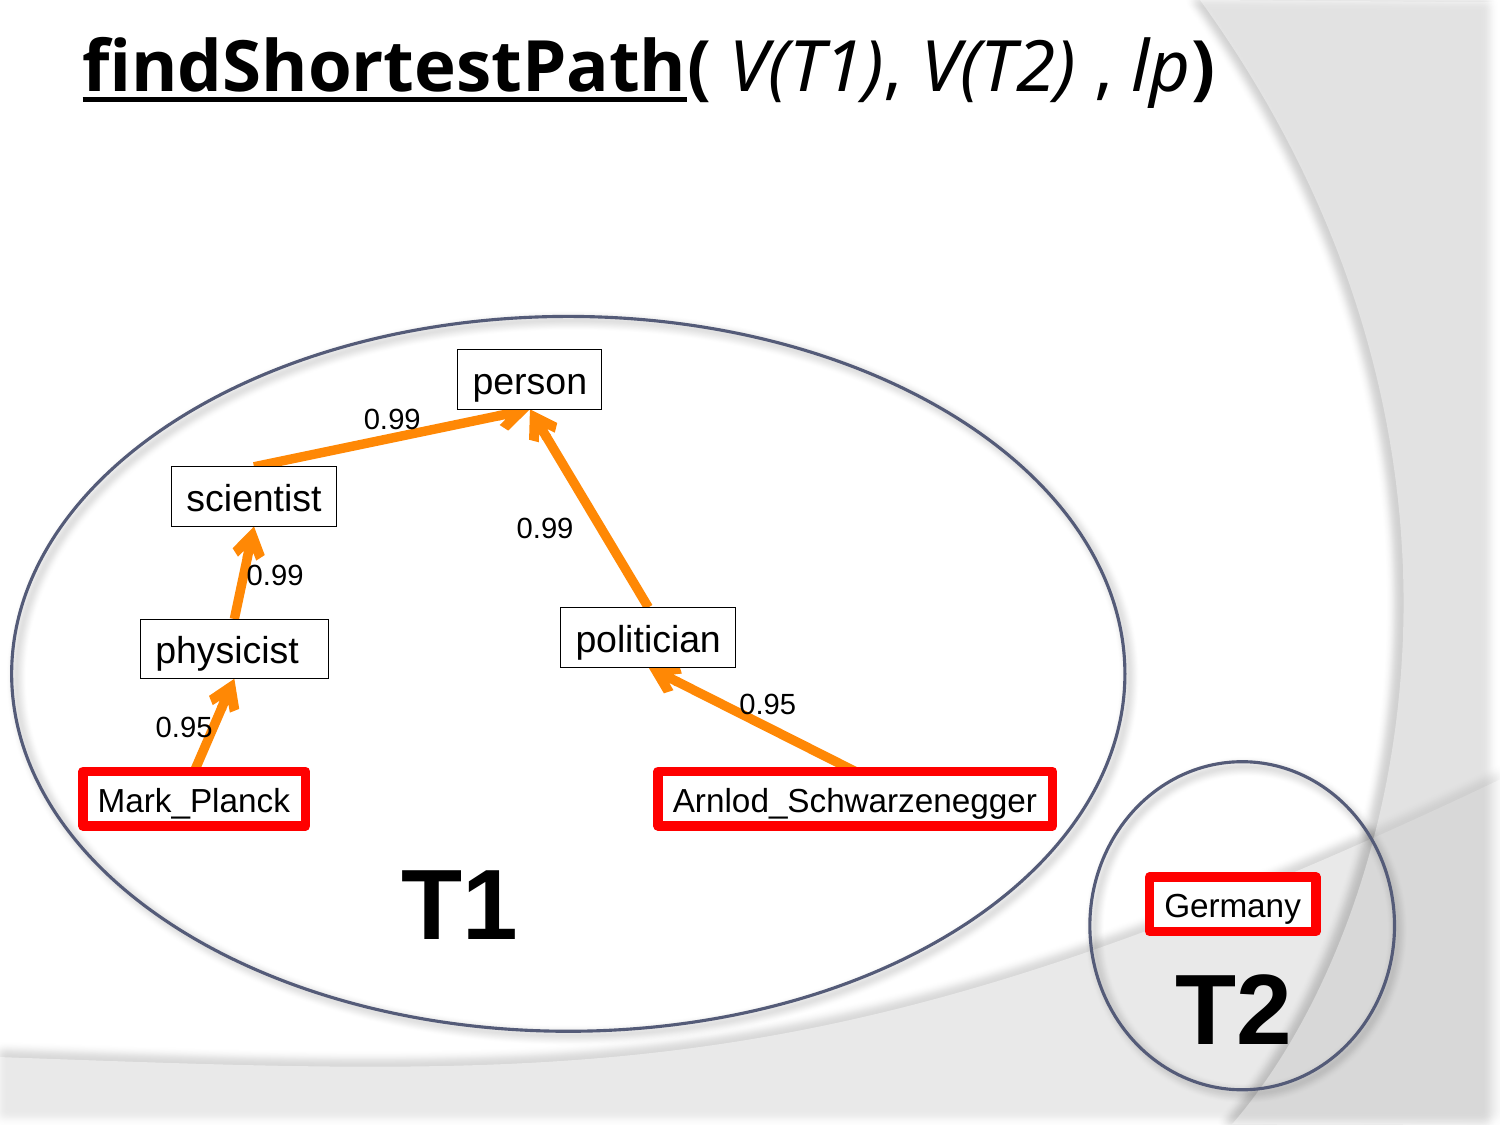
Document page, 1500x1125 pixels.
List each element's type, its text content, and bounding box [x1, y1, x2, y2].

text_box [1171, 1073, 1313, 1092]
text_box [168, 705, 261, 746]
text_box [197, 563, 291, 584]
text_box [490, 449, 688, 569]
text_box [363, 300, 421, 577]
text_box T2 [1160, 937, 1500, 1073]
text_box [699, 615, 804, 824]
title findShortestPath( V(T1), V(T2) , lp) [75, 11, 1336, 200]
text_box T1 [386, 832, 727, 967]
text_box [10, 314, 1127, 1033]
text_box [1088, 760, 1397, 1066]
